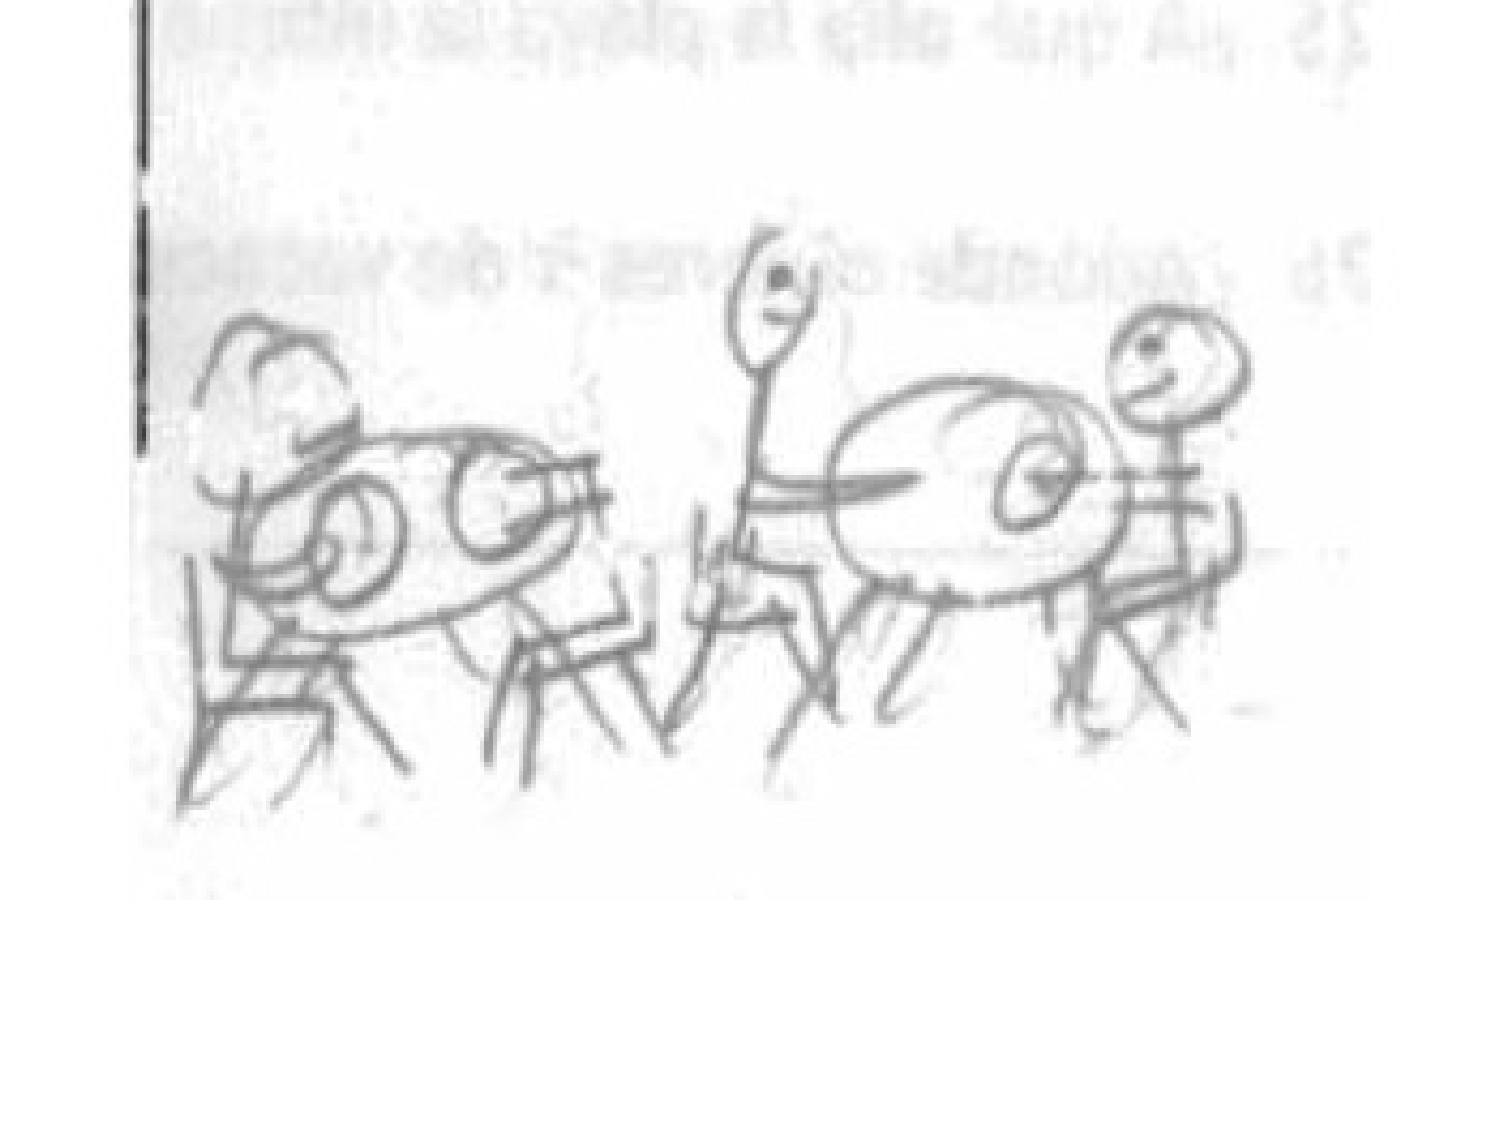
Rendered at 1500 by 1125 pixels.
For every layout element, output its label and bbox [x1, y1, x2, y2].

picture [65, 0, 1500, 901]
